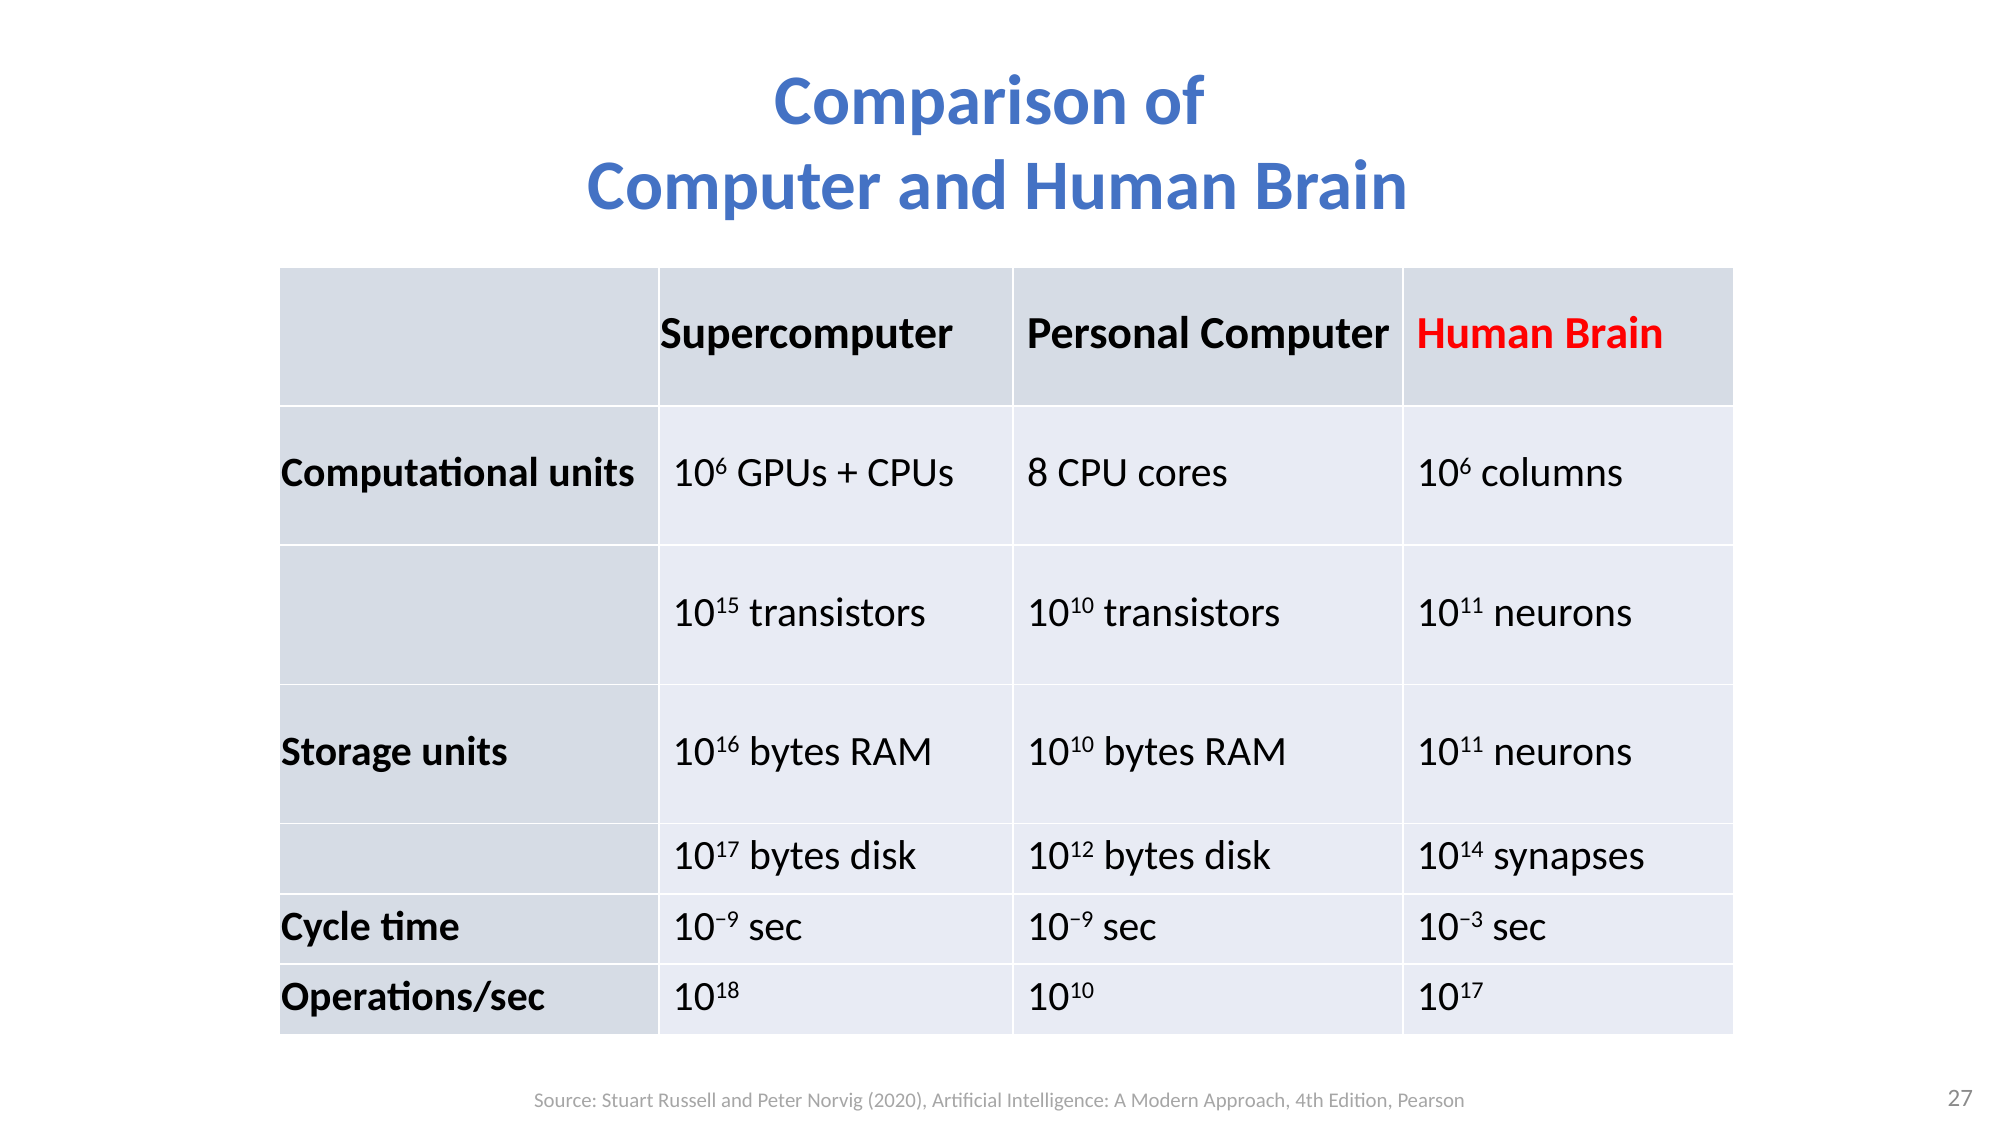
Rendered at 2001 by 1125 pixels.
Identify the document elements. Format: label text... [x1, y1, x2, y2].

table_cell 10−9 sec [660, 895, 1012, 963]
table_cell 1010 [1014, 965, 1402, 1034]
table_cell 8 CPU cores [1014, 407, 1402, 544]
table_cell 10−9 sec [1014, 895, 1402, 963]
table_cell 10−3 sec [1404, 895, 1733, 963]
table_cell 1017 bytes disk [660, 824, 1012, 893]
table_cell 1010 transistors [1014, 546, 1402, 684]
table_cell 1011 neurons [1404, 685, 1733, 823]
title Comparison of Computer and Human Brain [289, 45, 1707, 233]
table_header Human Brain [1404, 268, 1733, 405]
table_cell Cycle time [280, 895, 658, 963]
table_cell 1012 bytes disk [1014, 824, 1402, 893]
table_cell 1014 synapses [1404, 824, 1733, 893]
table_cell 1011 neurons [1404, 546, 1733, 684]
slide_number 27 [1830, 1076, 1989, 1116]
table_header Personal Computer [1014, 268, 1402, 405]
table_cell [280, 546, 658, 684]
table_cell Storage units [280, 685, 658, 823]
table_cell 1015 transistors [660, 546, 1012, 684]
table_header Supercomputer [660, 268, 1012, 405]
table_cell 1010 bytes RAM [1014, 685, 1402, 823]
table_cell [280, 824, 658, 893]
table_cell Operations/sec [280, 965, 658, 1034]
table_cell 1016 bytes RAM [660, 685, 1012, 823]
table_cell 1018 [660, 965, 1012, 1034]
table_cell 106 GPUs + CPUs [660, 407, 1012, 544]
text_box Source: Stuart Russell and Peter Norvig (2020), Artificial Intelligence: A Modern Approach, 4th Edition, Pearson [427, 1079, 1573, 1119]
table_cell 106 columns [1404, 407, 1733, 544]
table_cell Computational units [280, 407, 658, 544]
table_cell 1017 [1404, 965, 1733, 1034]
table_header [280, 268, 658, 405]
